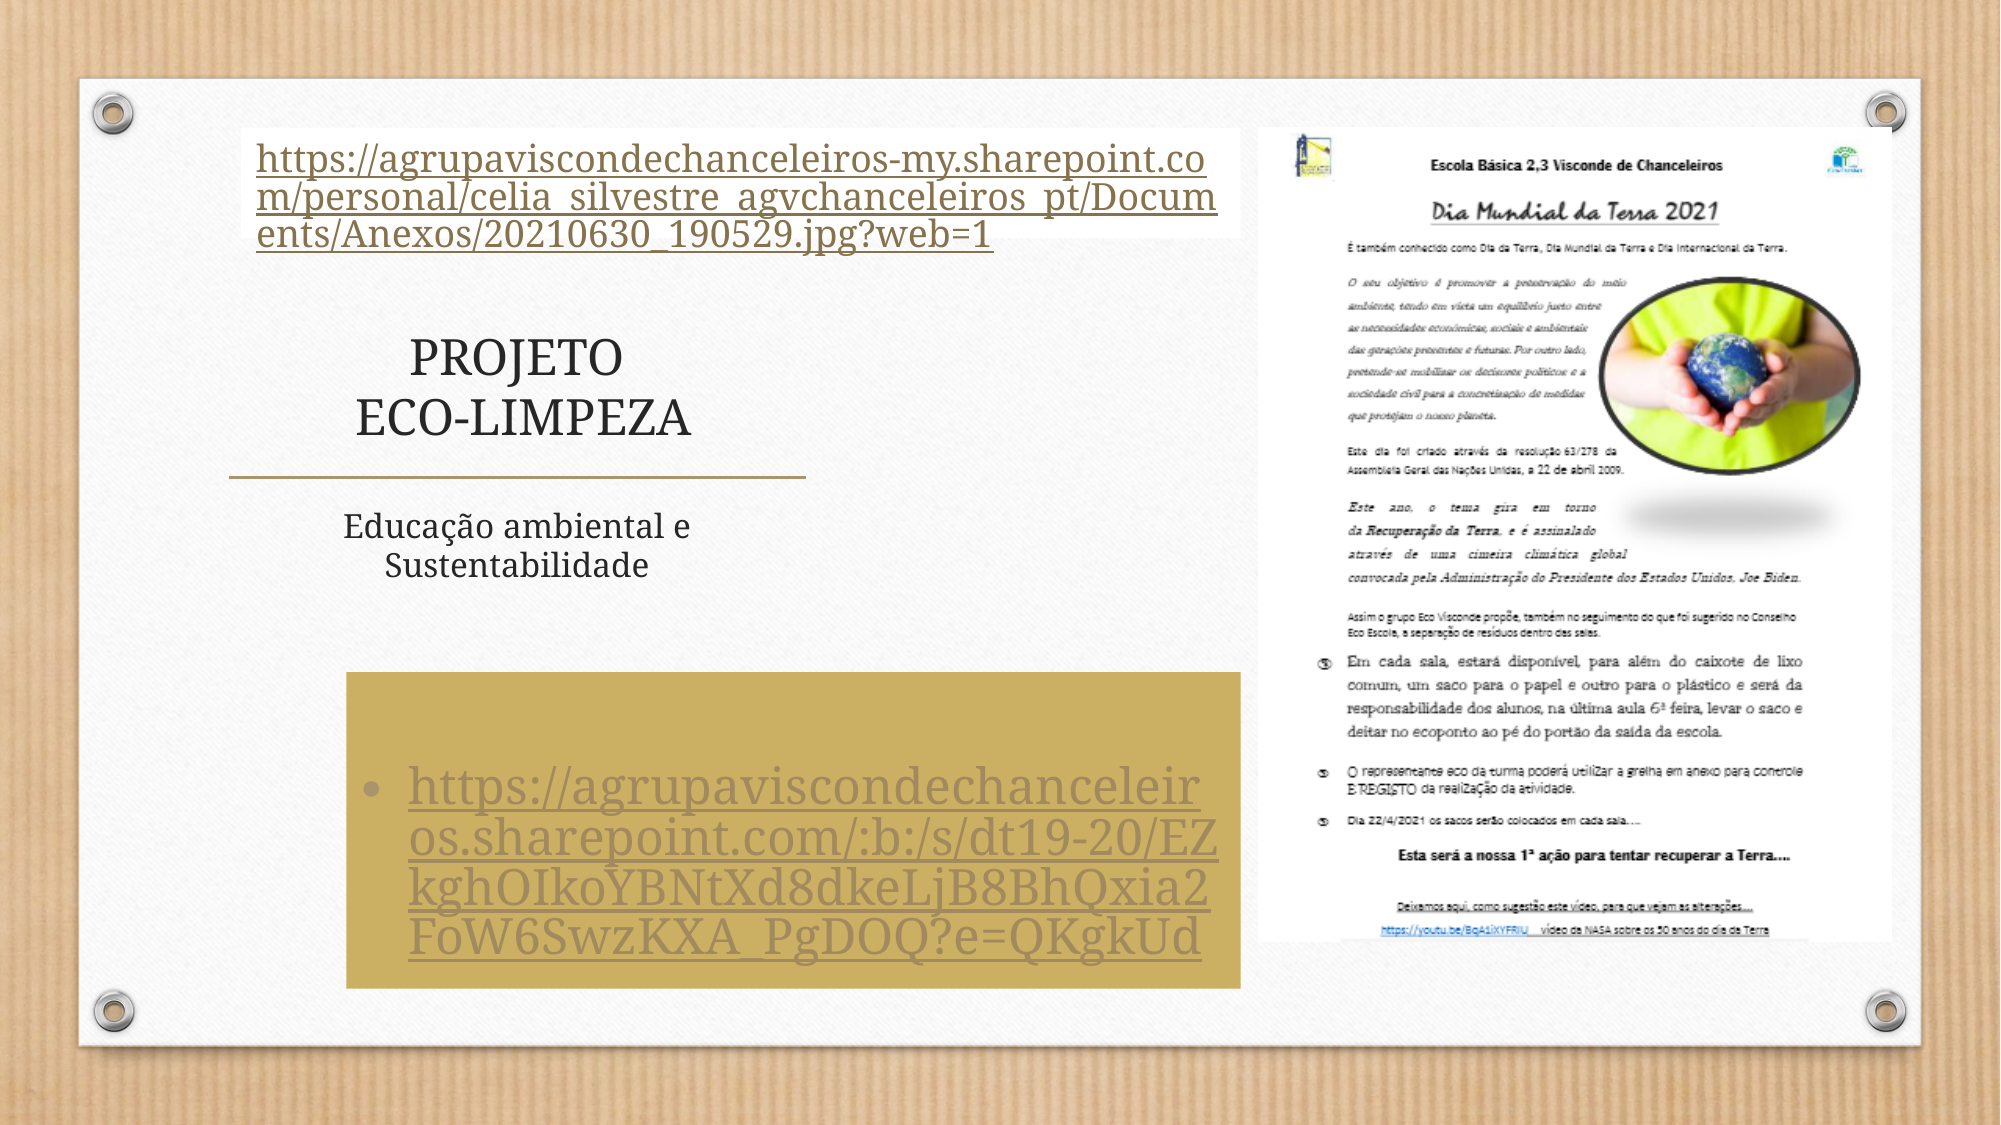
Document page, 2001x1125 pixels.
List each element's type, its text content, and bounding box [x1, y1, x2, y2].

title PROJETO ECO-LIMPEZA [212, 227, 823, 453]
picture [0, 0, 2001, 1125]
list Educação ambiental e Sustentabilidade [212, 497, 823, 898]
list https://agrupaviscondechanceleiros.sharepoint.com/:b:/s/dt19-20/EZkghOIkoYBNtXd8dkeLjB8BhQxia2FoW6SwzKXA_PgDOQ?e=QKgkUd [346, 672, 1241, 989]
text_box https://agrupaviscondechanceleiros-my.sharepoint.com/personal/celia_silvestre_agvchanceleiros_pt/Documents/Anexos/20210630_190529.jpg?web=1 [241, 127, 1241, 239]
